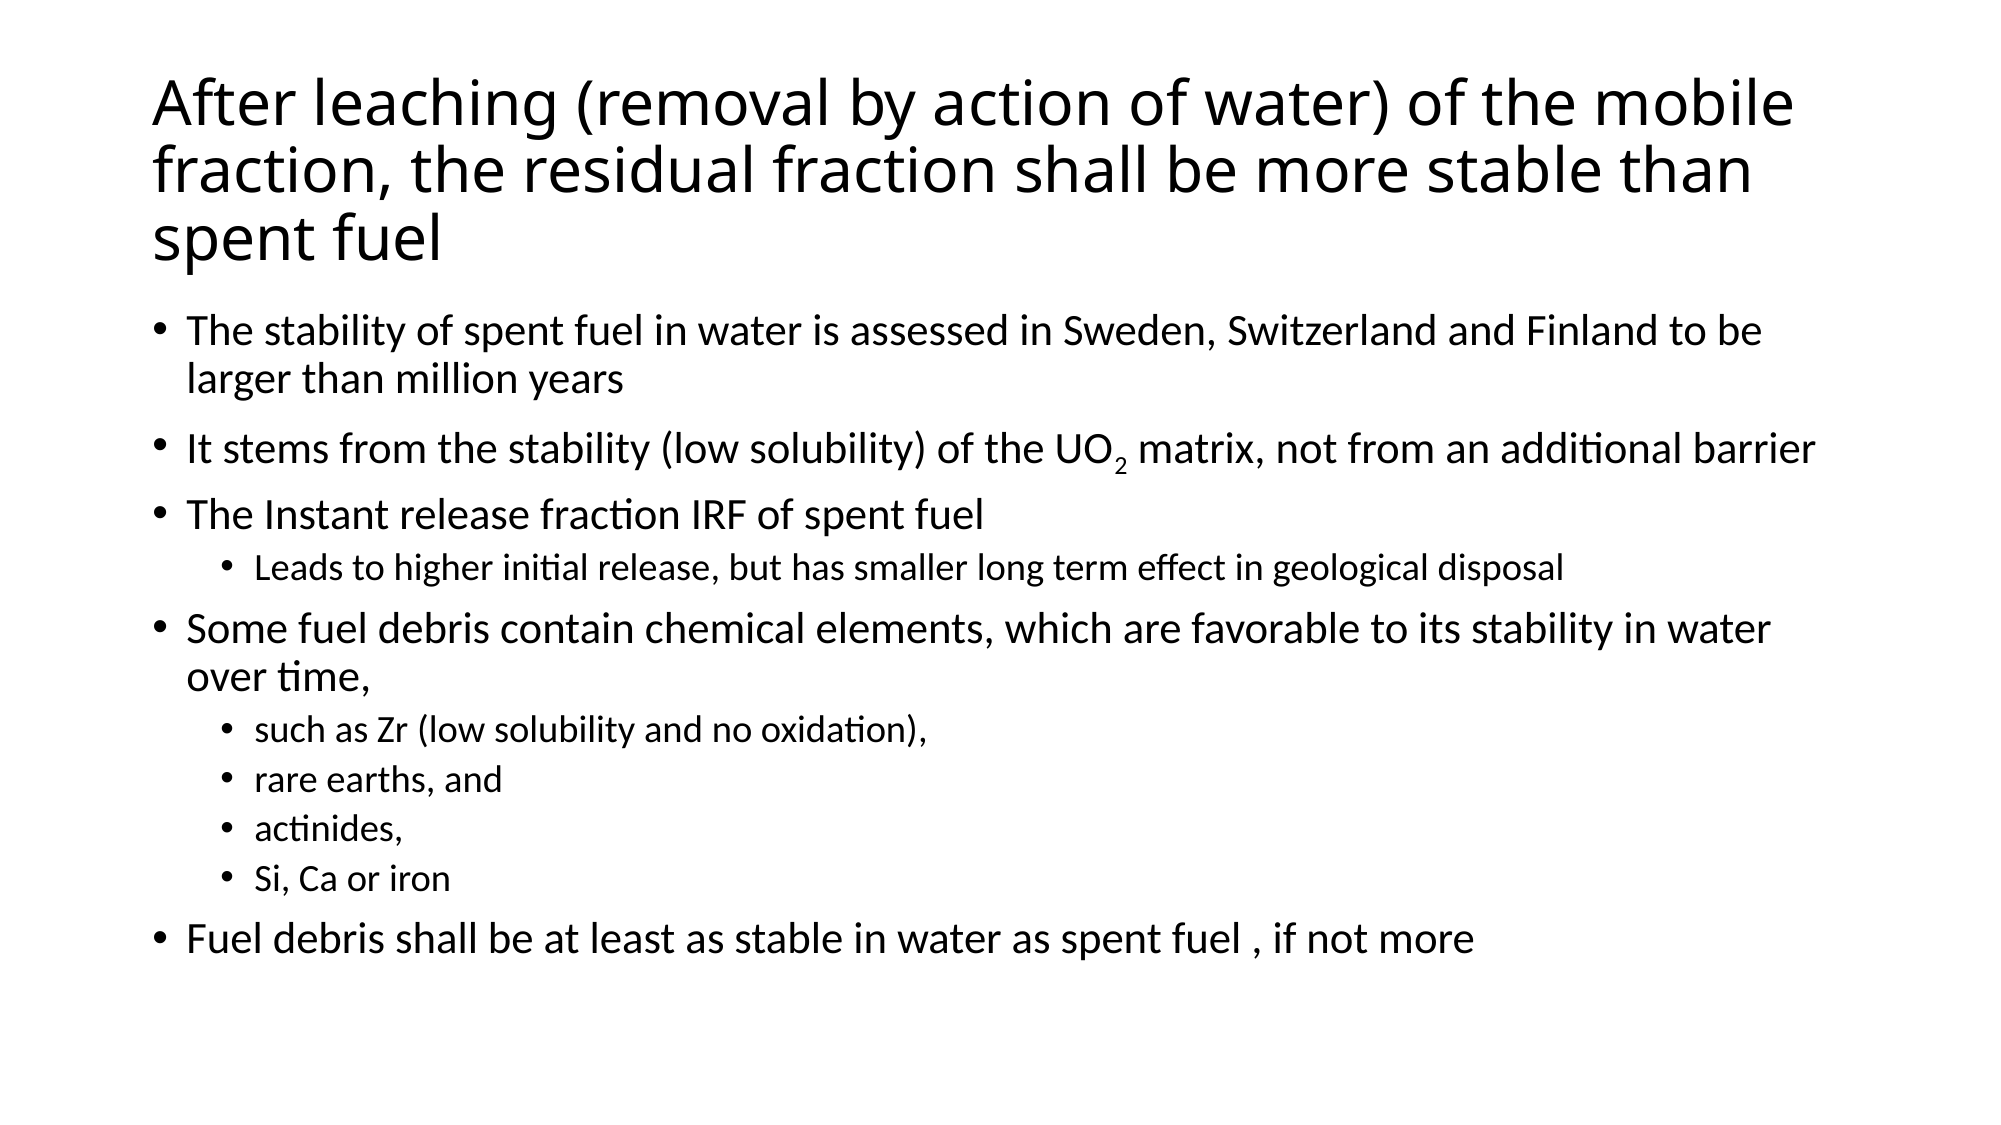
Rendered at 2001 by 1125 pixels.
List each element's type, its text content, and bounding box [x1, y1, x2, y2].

title After leaching (removal by action of water) of the mobile fraction, the residual fraction shall be more stable than spent fuel [137, 63, 1863, 282]
list The stability of spent fuel in water is assessed in Sweden, Switzerland and Finland to be larger than million years It stems from the stability (low solubility) of the UO2 matrix, not from an additional barrier The Instant release fraction IRF of spent fuel Leads to higher initial release, but has smaller long term effect in geological disposal Some fuel debris contain chemical elements, which are favorable to its stability in water over time, such as Zr (low solubility and no oxidation), rare earths, and actinides, Si, Ca or iron Fuel debris shall be at least as stable in water as spent fuel , if not more [137, 299, 1863, 1014]
